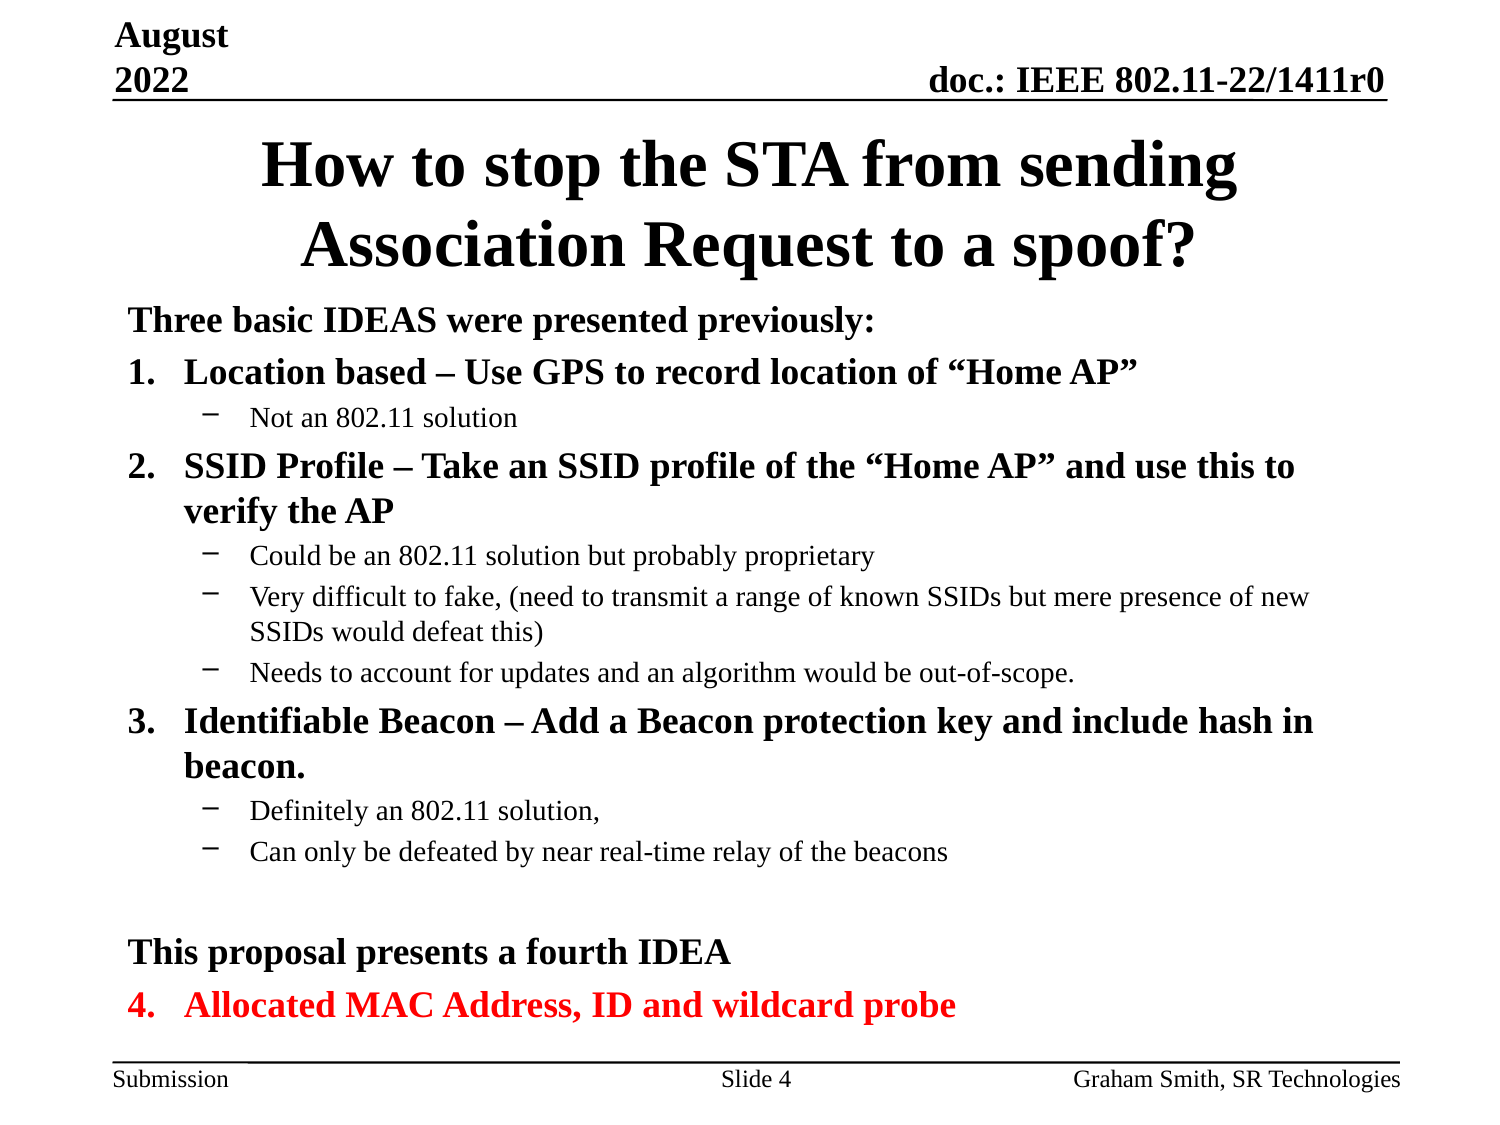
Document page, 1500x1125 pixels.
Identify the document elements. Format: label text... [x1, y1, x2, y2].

title How to stop the STA from sending Association Request to a spoof? [112, 112, 1388, 288]
list Three basic IDEAS were presented previously: Location based – Use GPS to record location of “Home AP” Not an 802.11 solution SSID Profile – Take an SSID profile of the “Home AP” and use this to verify the AP Could be an 802.11 solution but probably proprietary Very difficult to fake, (need to transmit a range of known SSIDs but mere presence of new SSIDs would defeat this) Needs to account for updates and an algorithm would be out-of-scope. Identifiable Beacon – Add a Beacon protection key and include hash in beacon. Definitely an 802.11 solution, Can only be defeated by near real-time relay of the beacons This proposal presents a fourth IDEA Allocated MAC Address, ID and wildcard probe [112, 288, 1388, 1063]
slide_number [114, 54, 265, 101]
slide_number Slide 4 [712, 1061, 800, 1093]
footer Graham Smith, SR Technologies [1069, 1061, 1402, 1093]
